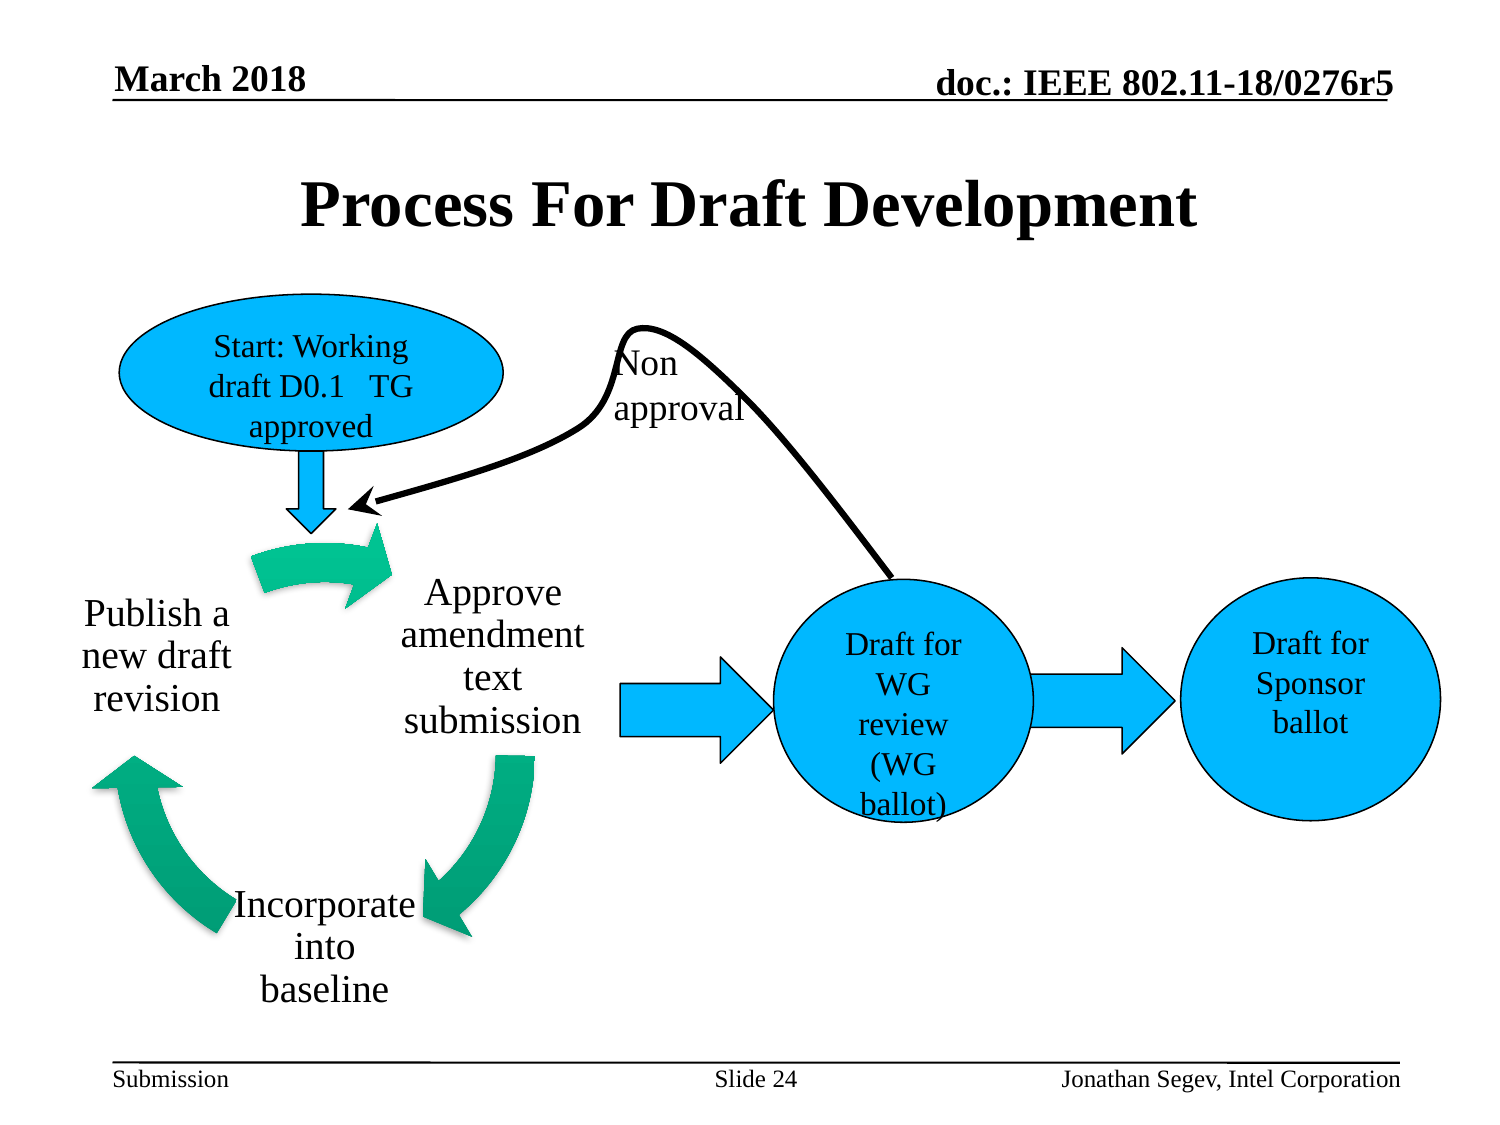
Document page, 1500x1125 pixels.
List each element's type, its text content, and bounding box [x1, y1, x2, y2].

text_box [286, 451, 336, 515]
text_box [0, 517, 668, 1048]
text_box Draft for Sponsor ballot [1180, 577, 1441, 821]
text_box Non approval [598, 330, 827, 436]
text_box [672, 656, 773, 764]
title Process For Draft Development [112, 112, 1388, 288]
footer Jonathan Segev, Intel Corporation [878, 1061, 1402, 1093]
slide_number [114, 54, 423, 100]
text_box [347, 409, 892, 578]
text_box [1031, 647, 1176, 754]
text_box Draft for WG review (WG ballot) [773, 579, 1034, 823]
slide_number Slide 24 [712, 1061, 800, 1123]
text_box Start: Working draft D0.1 TG approved [119, 294, 504, 451]
